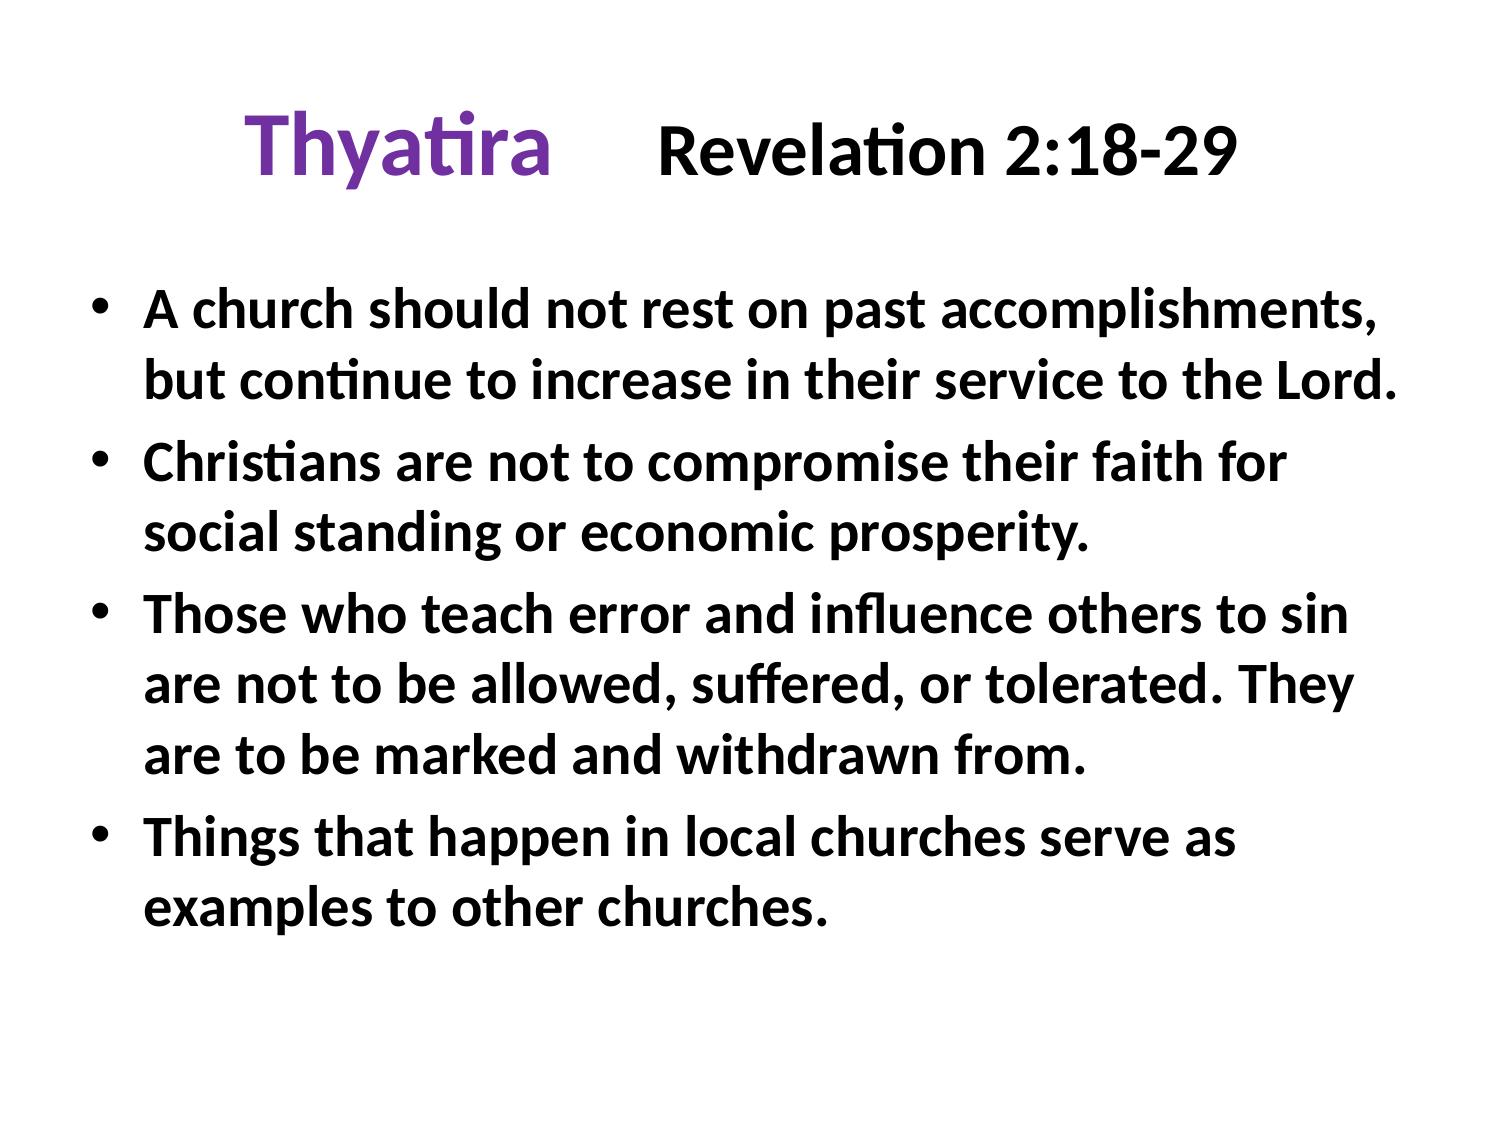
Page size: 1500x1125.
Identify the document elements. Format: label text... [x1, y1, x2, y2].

title Thyatira Revelation 2:18-29 [75, 45, 1425, 233]
list A church should not rest on past accomplishments, but continue to increase in their service to the Lord. Christians are not to compromise their faith for social standing or economic prosperity. Those who teach error and influence others to sin are not to be allowed, suffered, or tolerated. They are to be marked and withdrawn from. Things that happen in local churches serve as examples to other churches. [75, 262, 1425, 1005]
